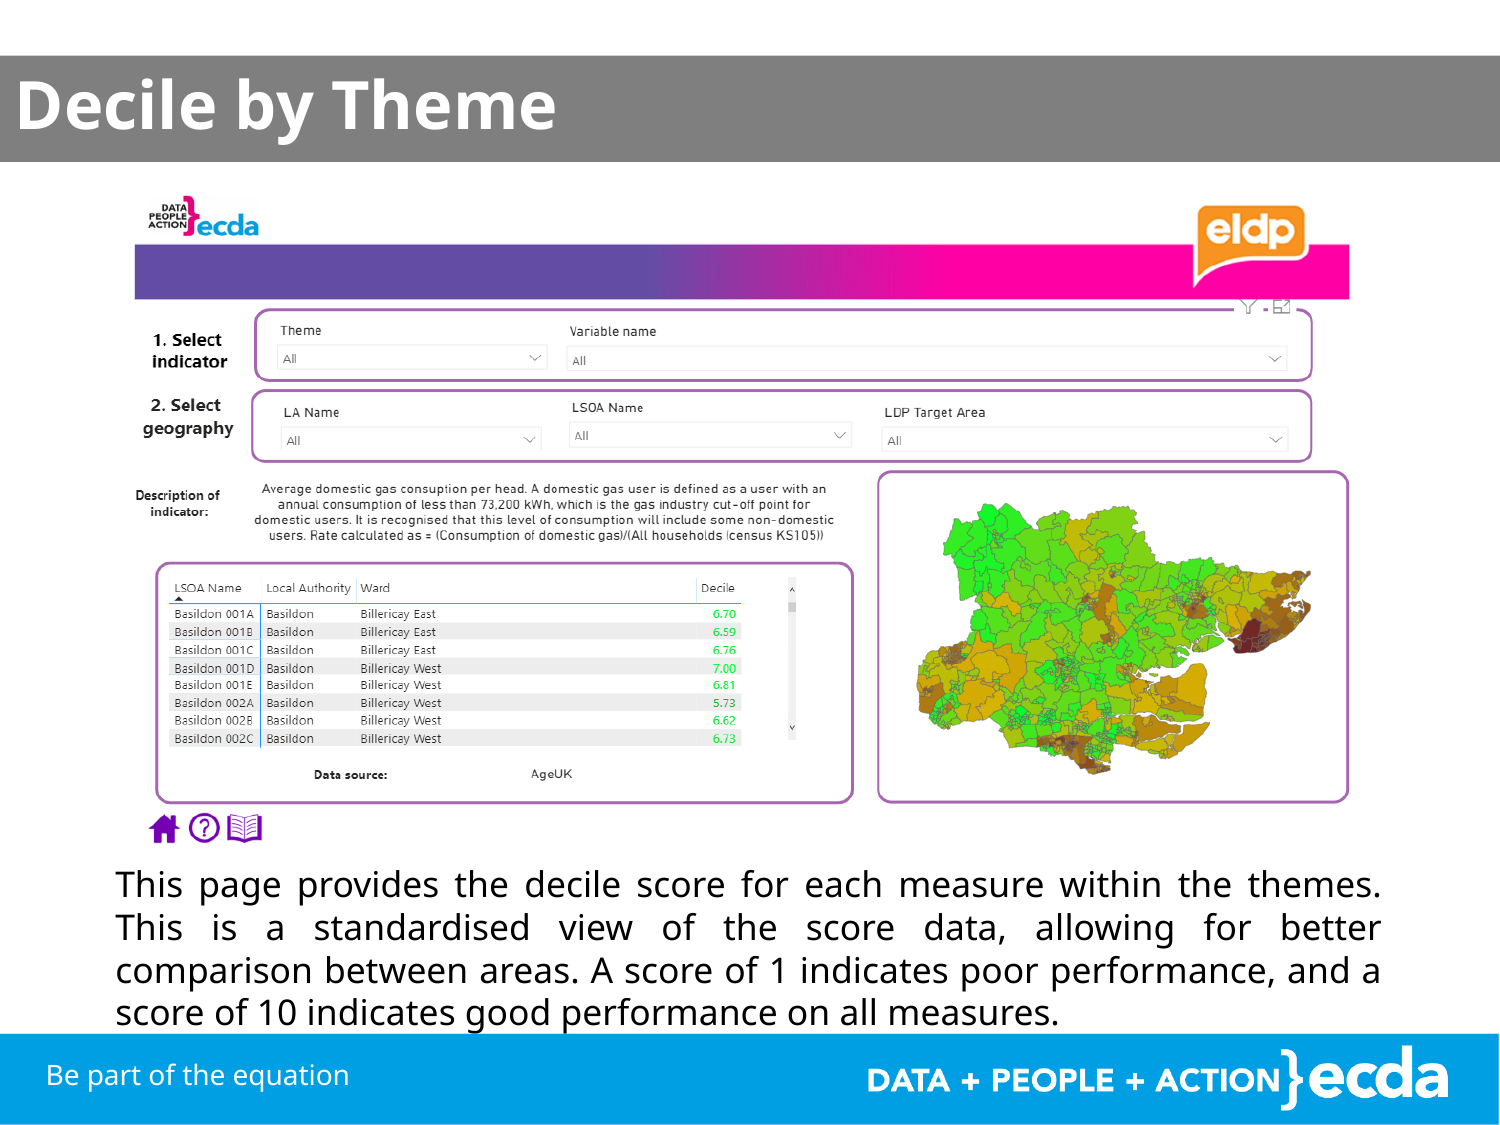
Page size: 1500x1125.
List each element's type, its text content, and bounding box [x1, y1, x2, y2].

picture [100, 184, 1398, 857]
title Decile by Theme [0, 55, 1500, 162]
list This page provides the decile score for each measure within the themes. This is a standardised view of the score data, allowing for better comparison between areas. A score of 1 indicates poor performance, and a score of 10 indicates good performance on all measures. [100, 864, 1398, 962]
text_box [0, 1033, 1499, 1125]
